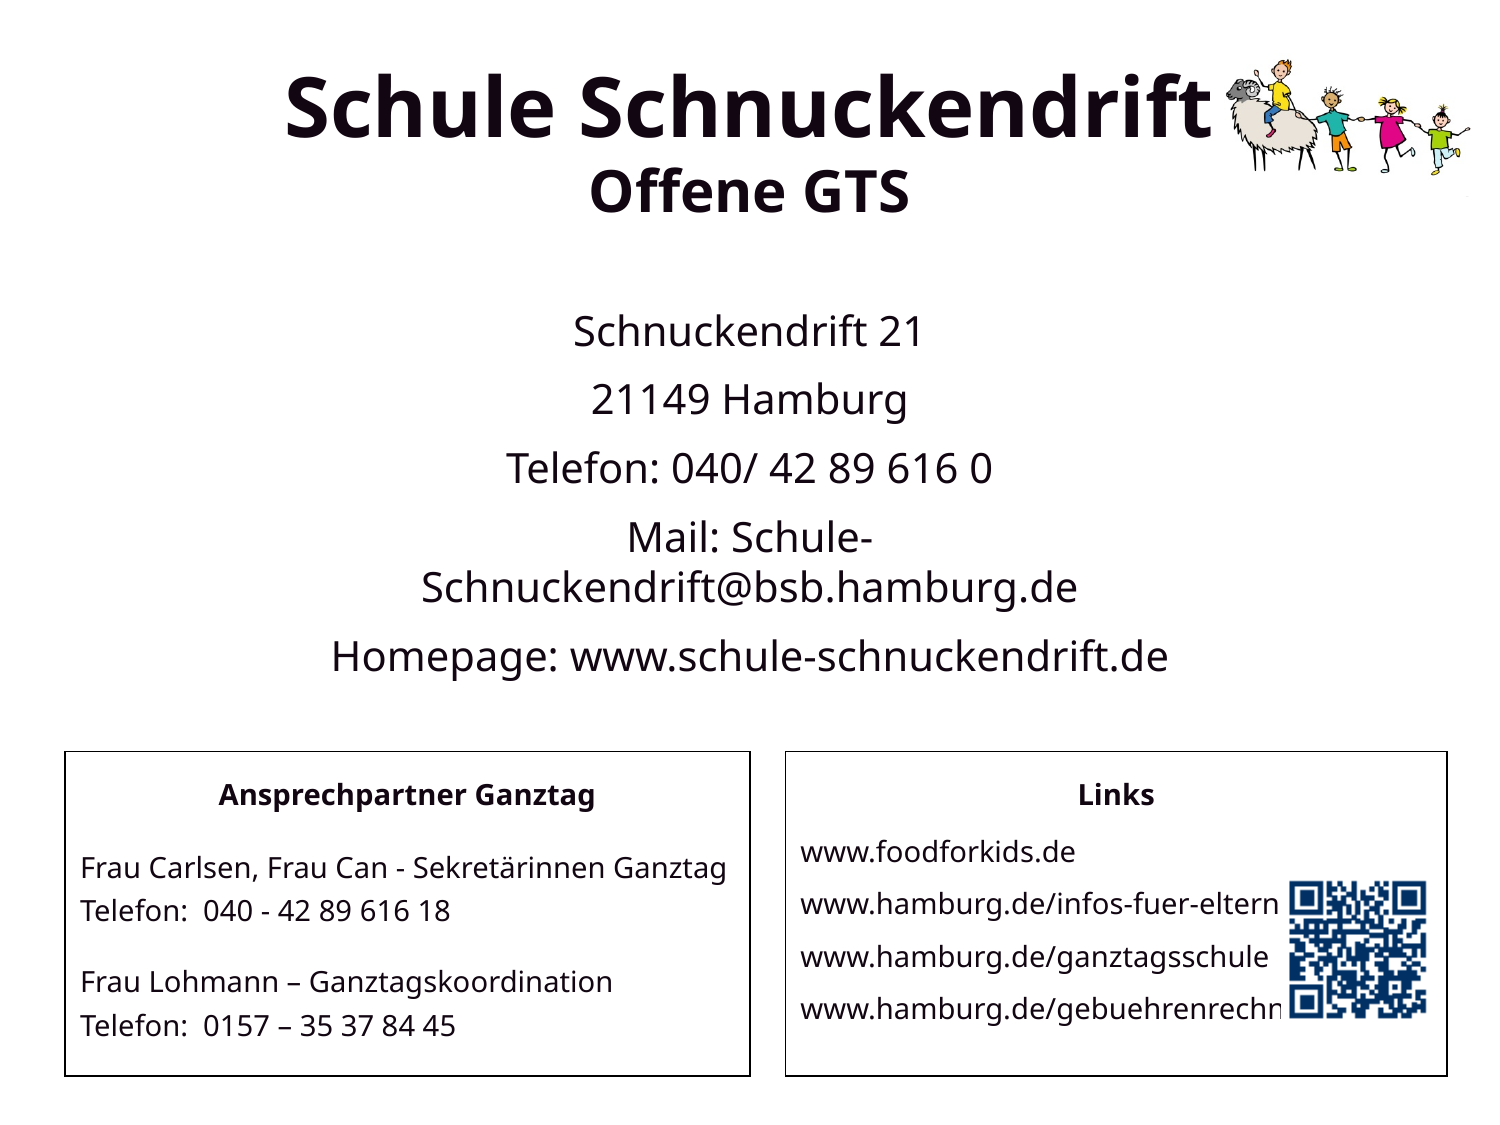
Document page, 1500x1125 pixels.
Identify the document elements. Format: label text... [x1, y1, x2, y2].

text_box Links www.foodforkids.de www.hamburg.de/infos-fuer-eltern www.hamburg.de/ganztagsschule www.hamburg.de/gebuehrenrechner [785, 751, 1447, 1077]
text_box Ansprechpartner Ganztag Frau Carlsen, Frau Can - Sekretärinnen Ganztag Telefon: 040 - 42 89 616 18 Frau Lohmann – Ganztagskoordination Telefon: 0157 – 35 37 84 45 [64, 751, 750, 1077]
text_box Schnuckendrift 21 21149 Hamburg Telefon: 040/ 42 89 616 0 Mail: Schule-Schnuckendrift@bsb.hamburg.de Homepage: www.schule-schnuckendrift.de [301, 296, 1199, 652]
picture [1281, 869, 1438, 1024]
picture [1213, 42, 1483, 197]
title Schule Schnuckendrift Offene GTS [112, 19, 1388, 261]
